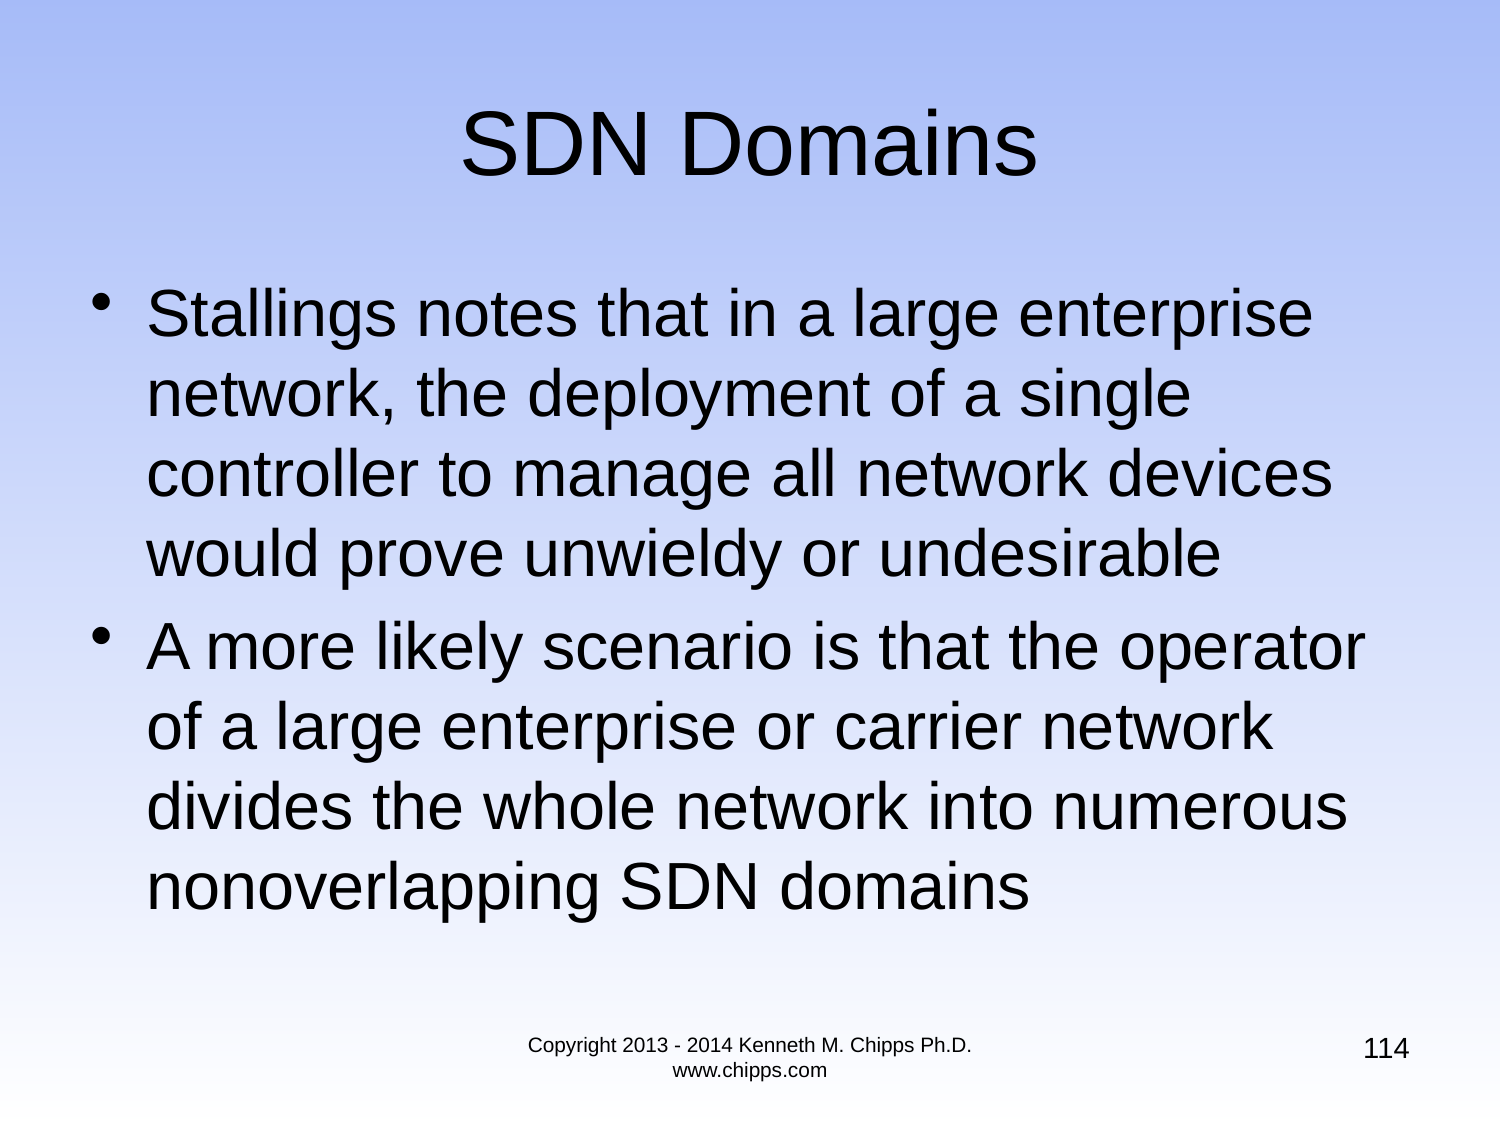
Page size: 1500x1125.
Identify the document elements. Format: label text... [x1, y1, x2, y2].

list Stallings notes that in a large enterprise network, the deployment of a single controller to manage all network devices would prove unwieldy or undesirable A more likely scenario is that the operator of a large enterprise or carrier network divides the whole network into numerous nonoverlapping SDN domains [74, 262, 1426, 1006]
slide_number 133 [1426, 114, 1500, 118]
slide_number 133 [0, 114, 74, 118]
slide_number 114 [1074, 1021, 1426, 1101]
title SDN Domains [74, 44, 1426, 233]
footer Copyright 2013 - 2014 Kenneth M. Chipps Ph.D. www.chipps.com [449, 1024, 1051, 1103]
